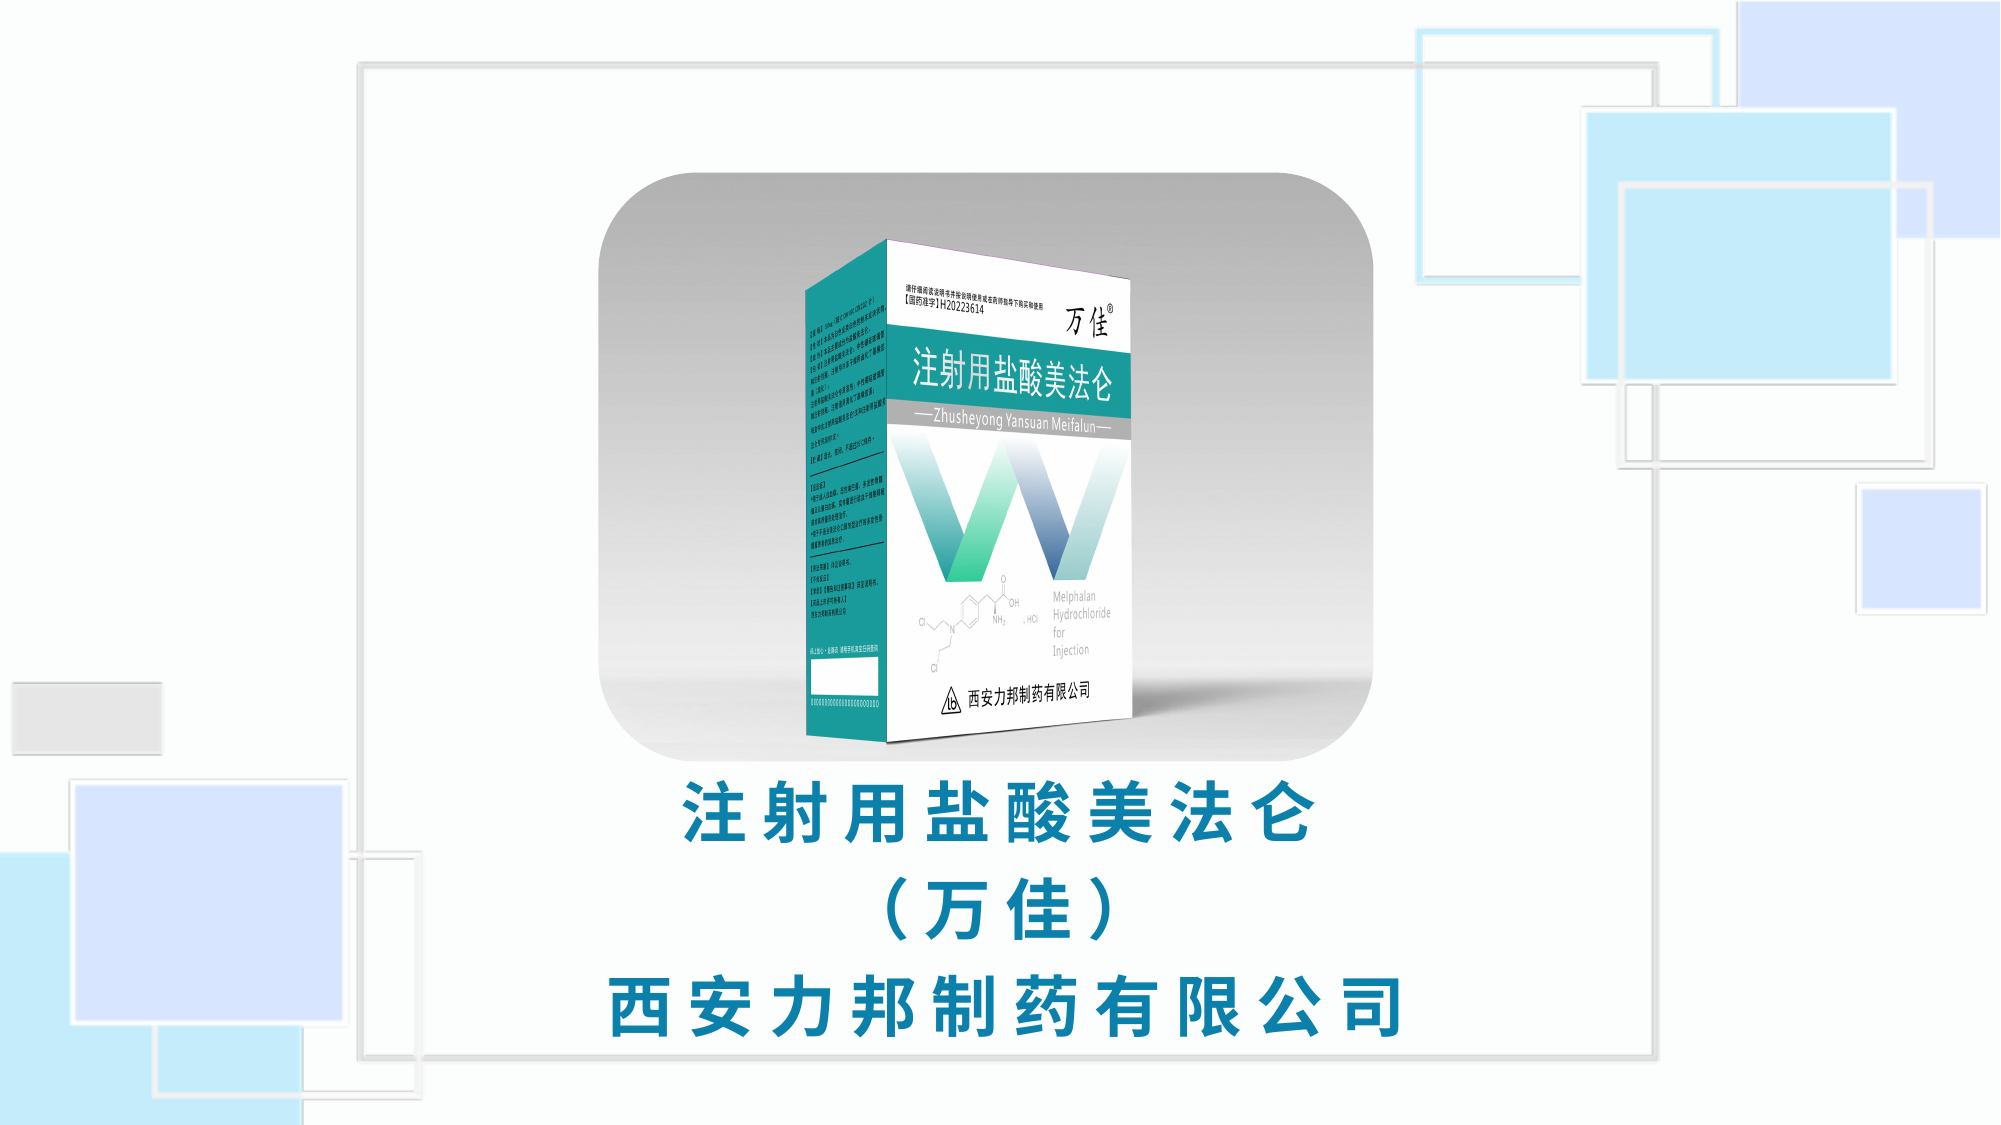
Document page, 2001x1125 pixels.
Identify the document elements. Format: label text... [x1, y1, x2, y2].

picture [0, 2, 2001, 1125]
title 注射用盐酸美法仑 （万佳） 西安力邦制药有限公司 [460, 716, 1552, 1051]
